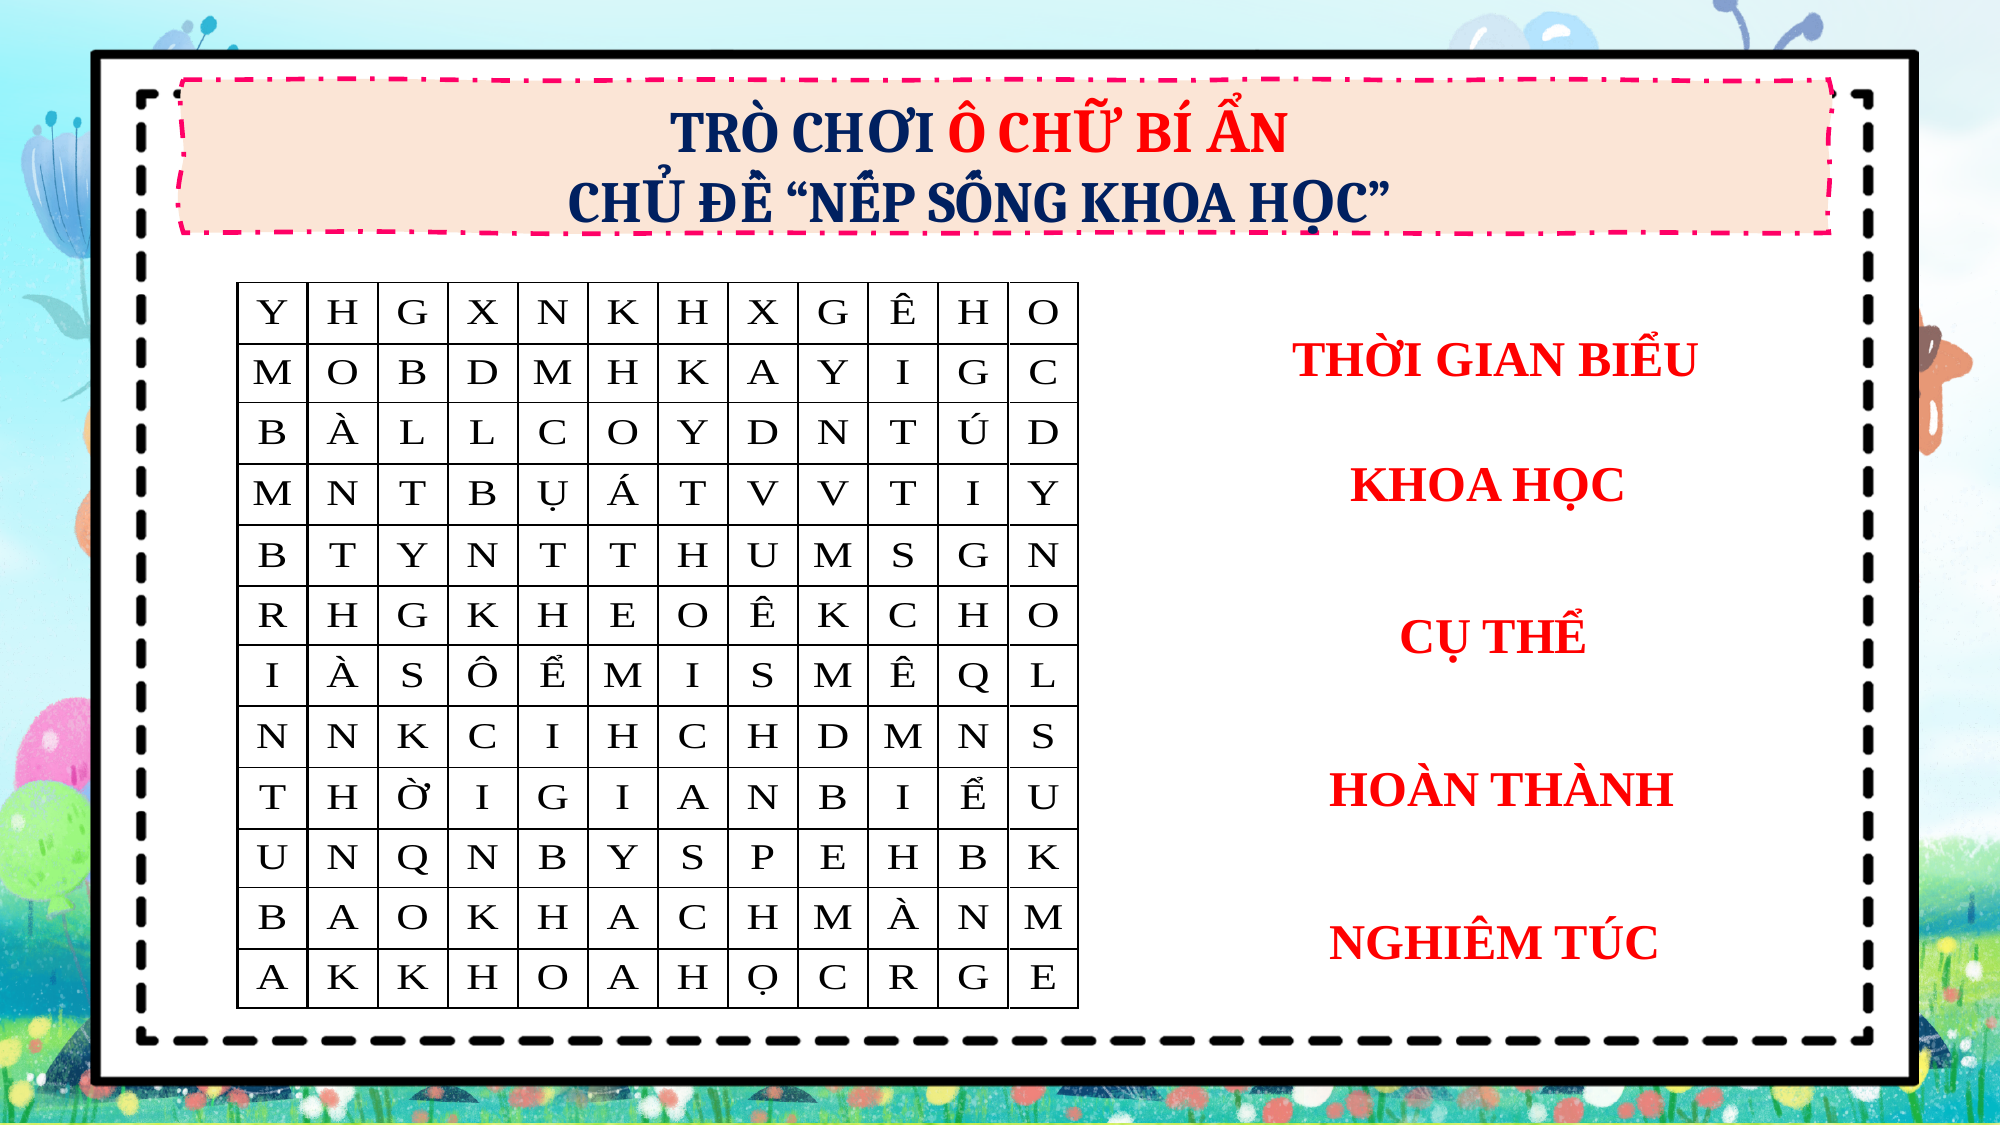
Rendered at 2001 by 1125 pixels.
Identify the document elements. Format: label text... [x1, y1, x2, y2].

text_box KHOA HỌC [1335, 443, 1665, 519]
text_box NGHIÊM TÚC [1314, 902, 1698, 978]
picture [0, 0, 2000, 1125]
text_box CỤ THỂ [1384, 596, 1615, 672]
text_box THỜI GIAN BIỂU [1277, 319, 1722, 395]
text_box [183, 79, 1829, 233]
text_box HOÀN THÀNH [1314, 749, 1698, 825]
